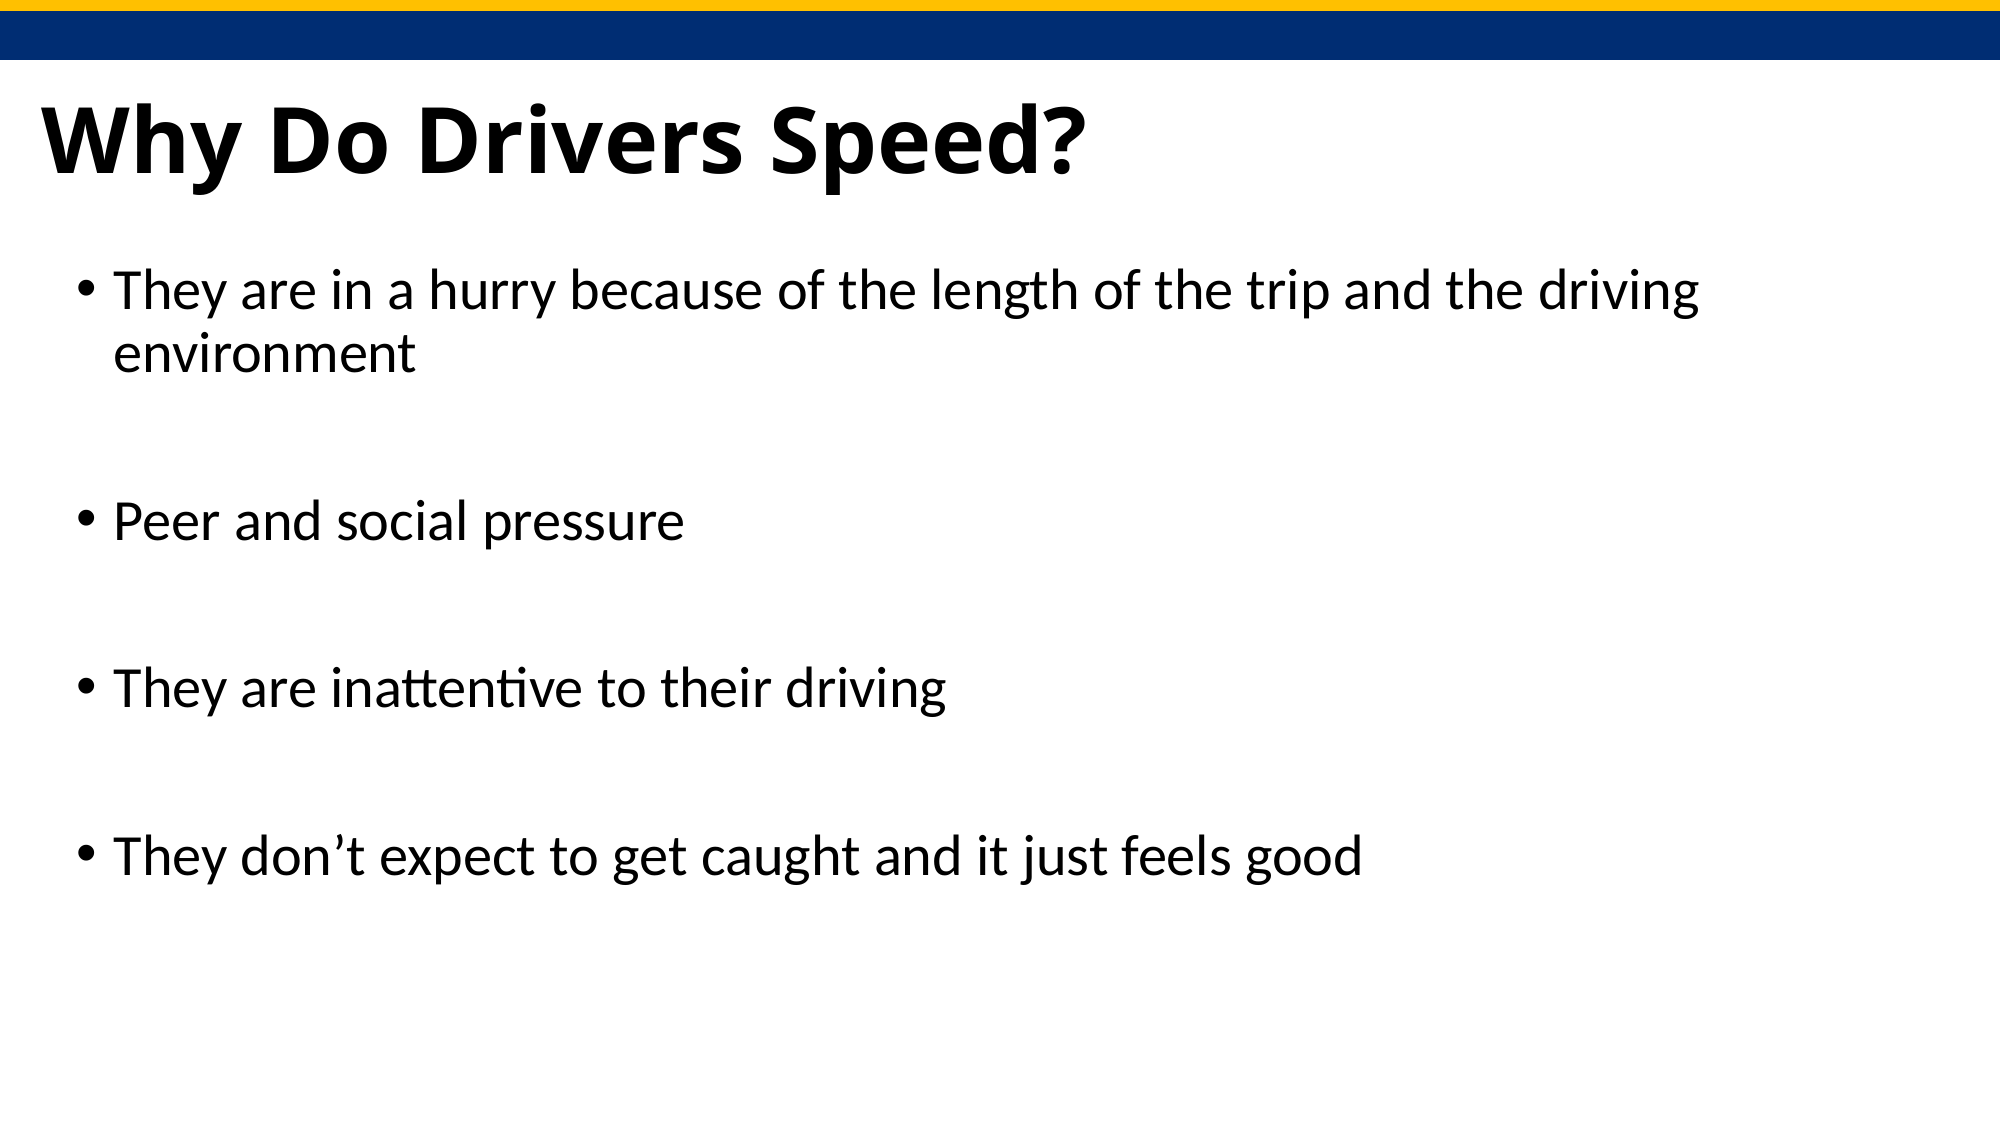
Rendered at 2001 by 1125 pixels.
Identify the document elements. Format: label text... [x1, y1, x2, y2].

title Why Do Drivers Speed? [26, 63, 1752, 225]
picture [0, 0, 2000, 60]
list They are in a hurry because of the length of the trip and the driving environment Peer and social pressure They are inattentive to their driving They don’t expect to get caught and it just feels good [61, 252, 1874, 981]
